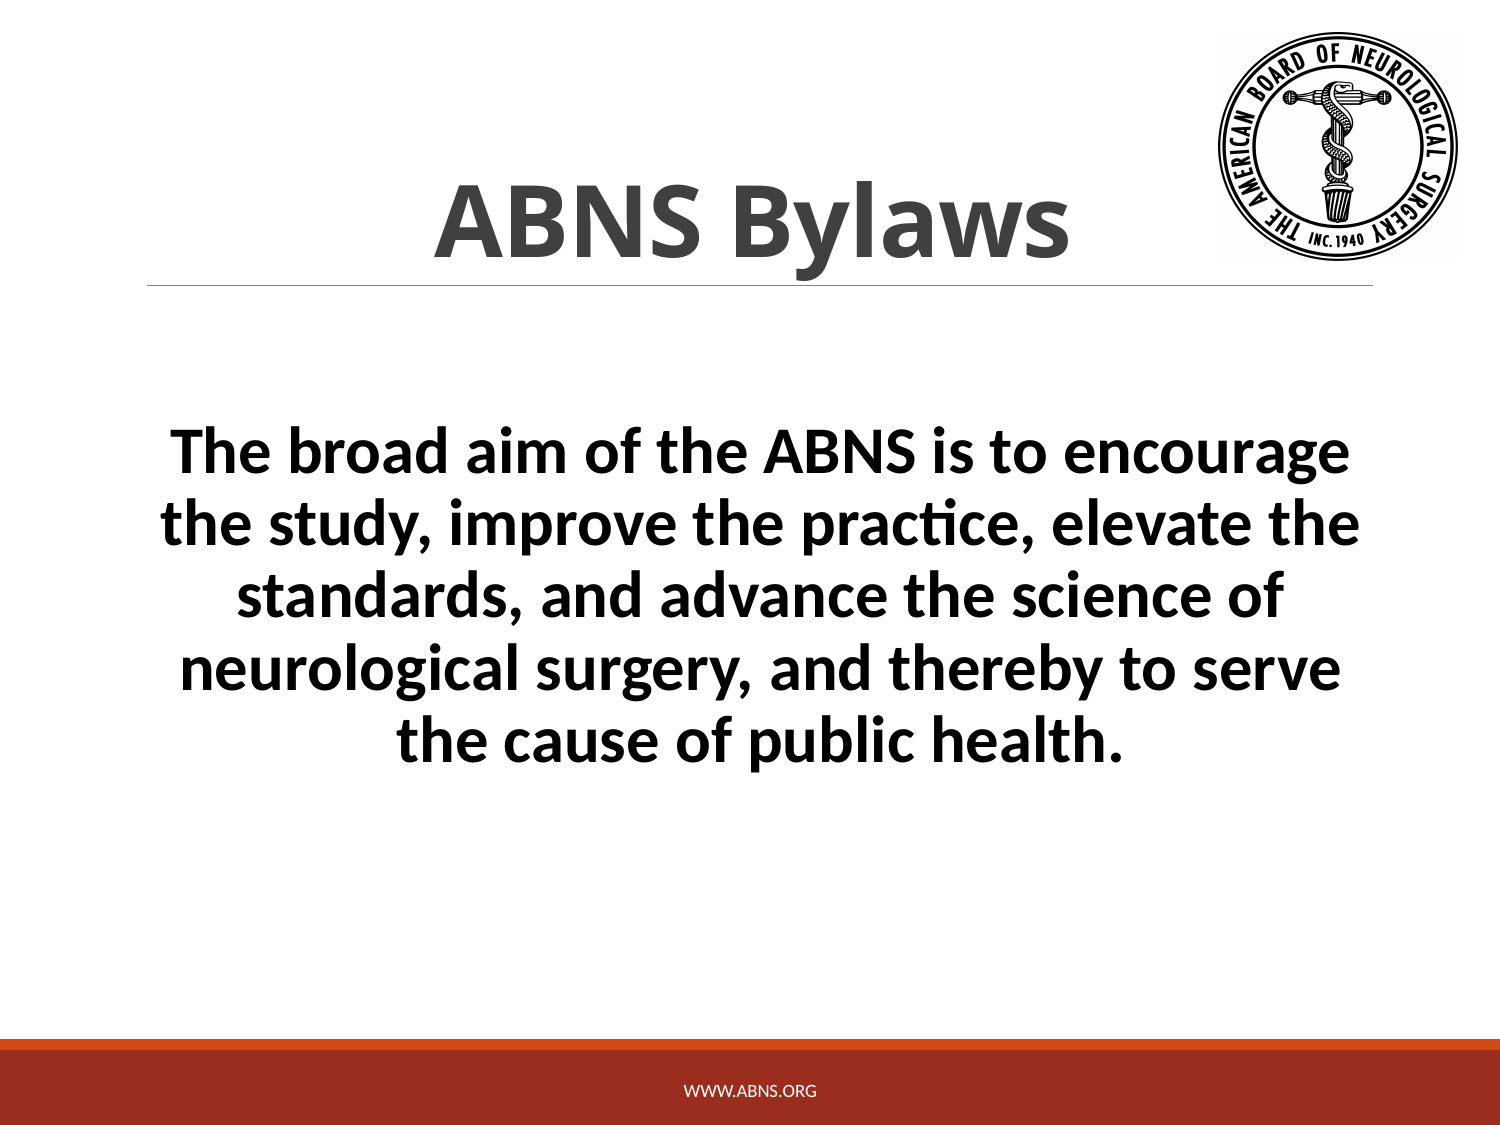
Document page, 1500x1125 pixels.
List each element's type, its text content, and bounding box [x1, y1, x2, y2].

list The broad aim of the ABNS is to encourage the study, improve the practice, elevate the standards, and advance the science of neurological surgery, and thereby to serve the cause of public health. [135, 408, 1373, 963]
title ABNS Bylaws [135, 47, 1373, 285]
footer www.abns.org [453, 1059, 1047, 1120]
picture [1217, 31, 1458, 262]
